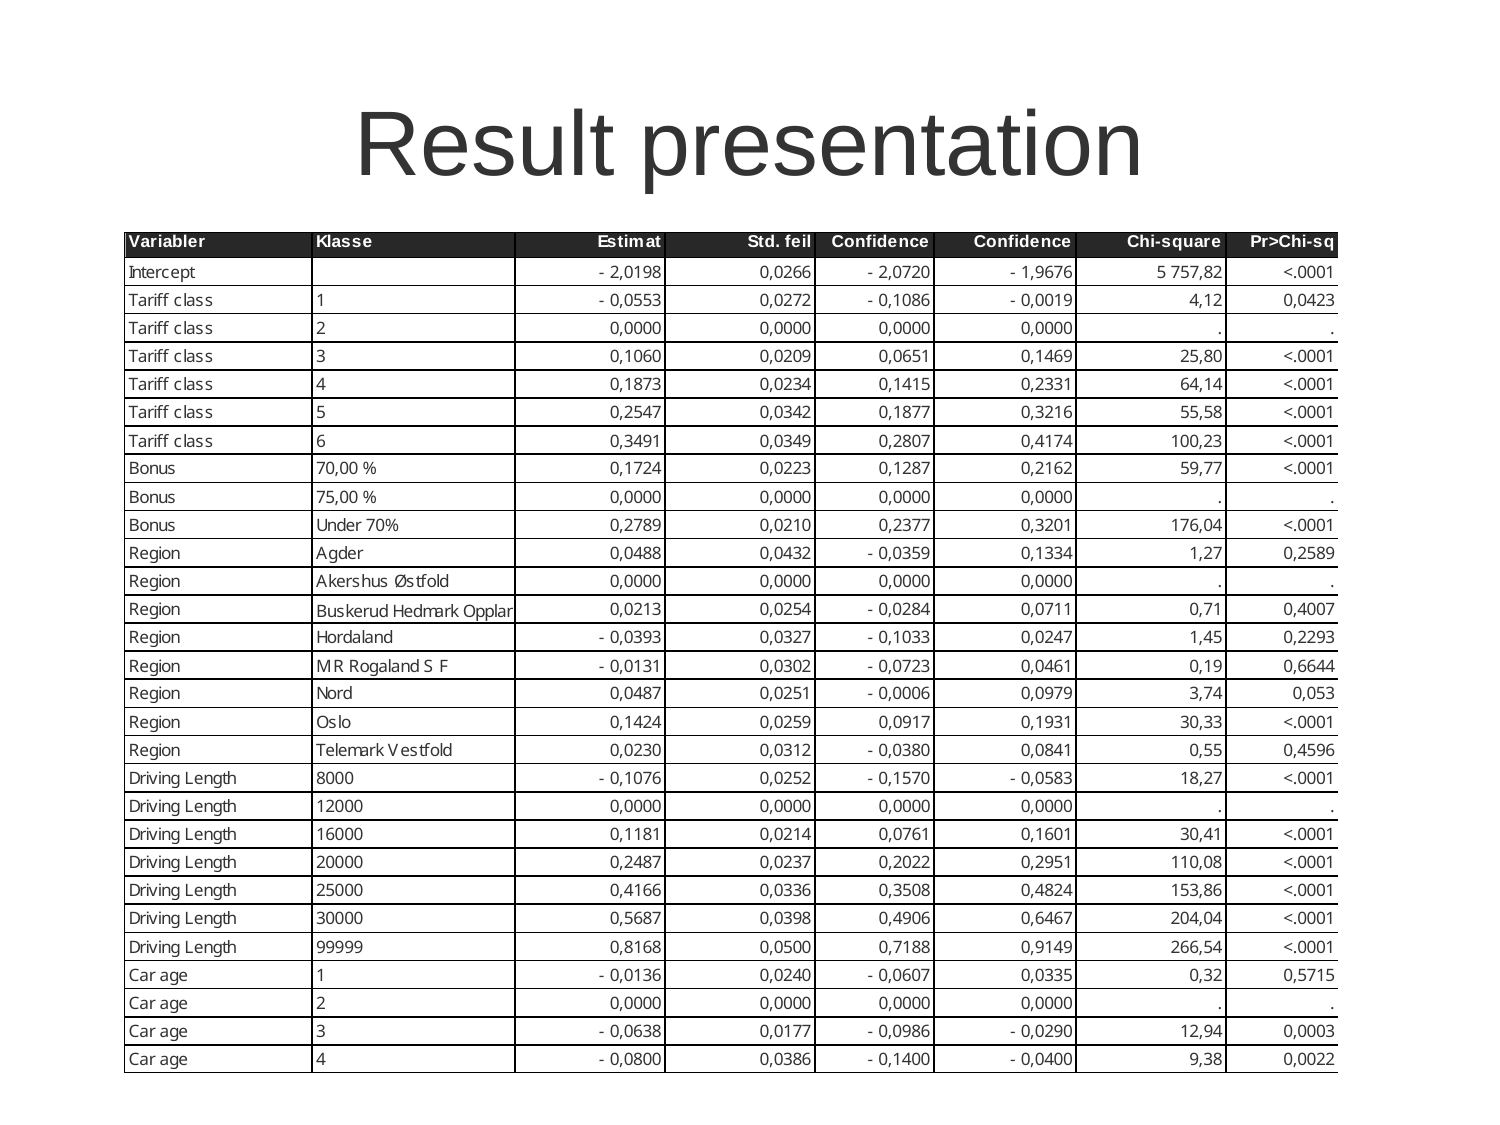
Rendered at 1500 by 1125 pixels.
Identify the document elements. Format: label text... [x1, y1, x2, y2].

picture [123, 231, 1340, 1075]
title Result presentation [75, 45, 1425, 233]
